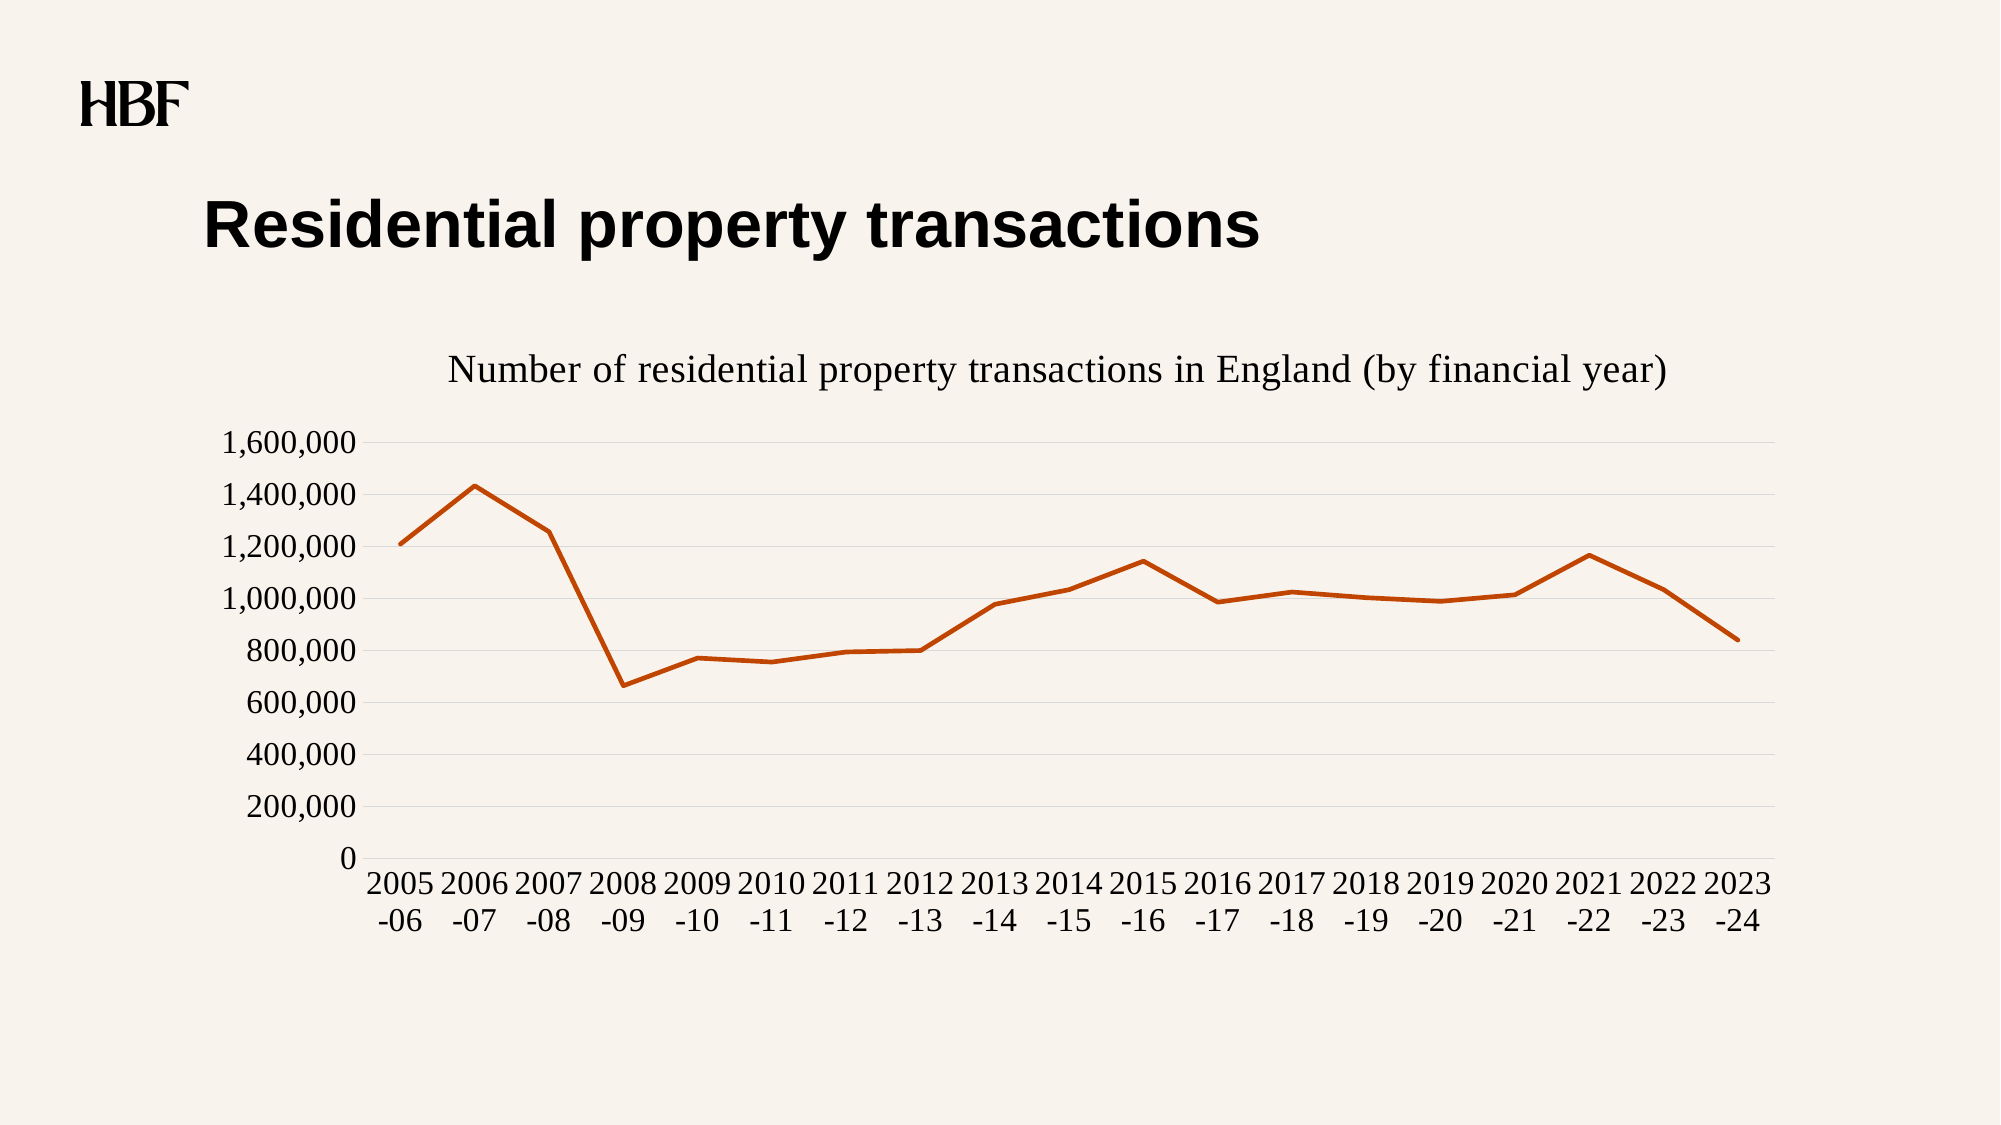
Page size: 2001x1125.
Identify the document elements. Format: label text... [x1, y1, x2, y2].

title Residential property transactions [189, 172, 1808, 262]
chart [188, 320, 1809, 953]
picture [80, 81, 189, 126]
